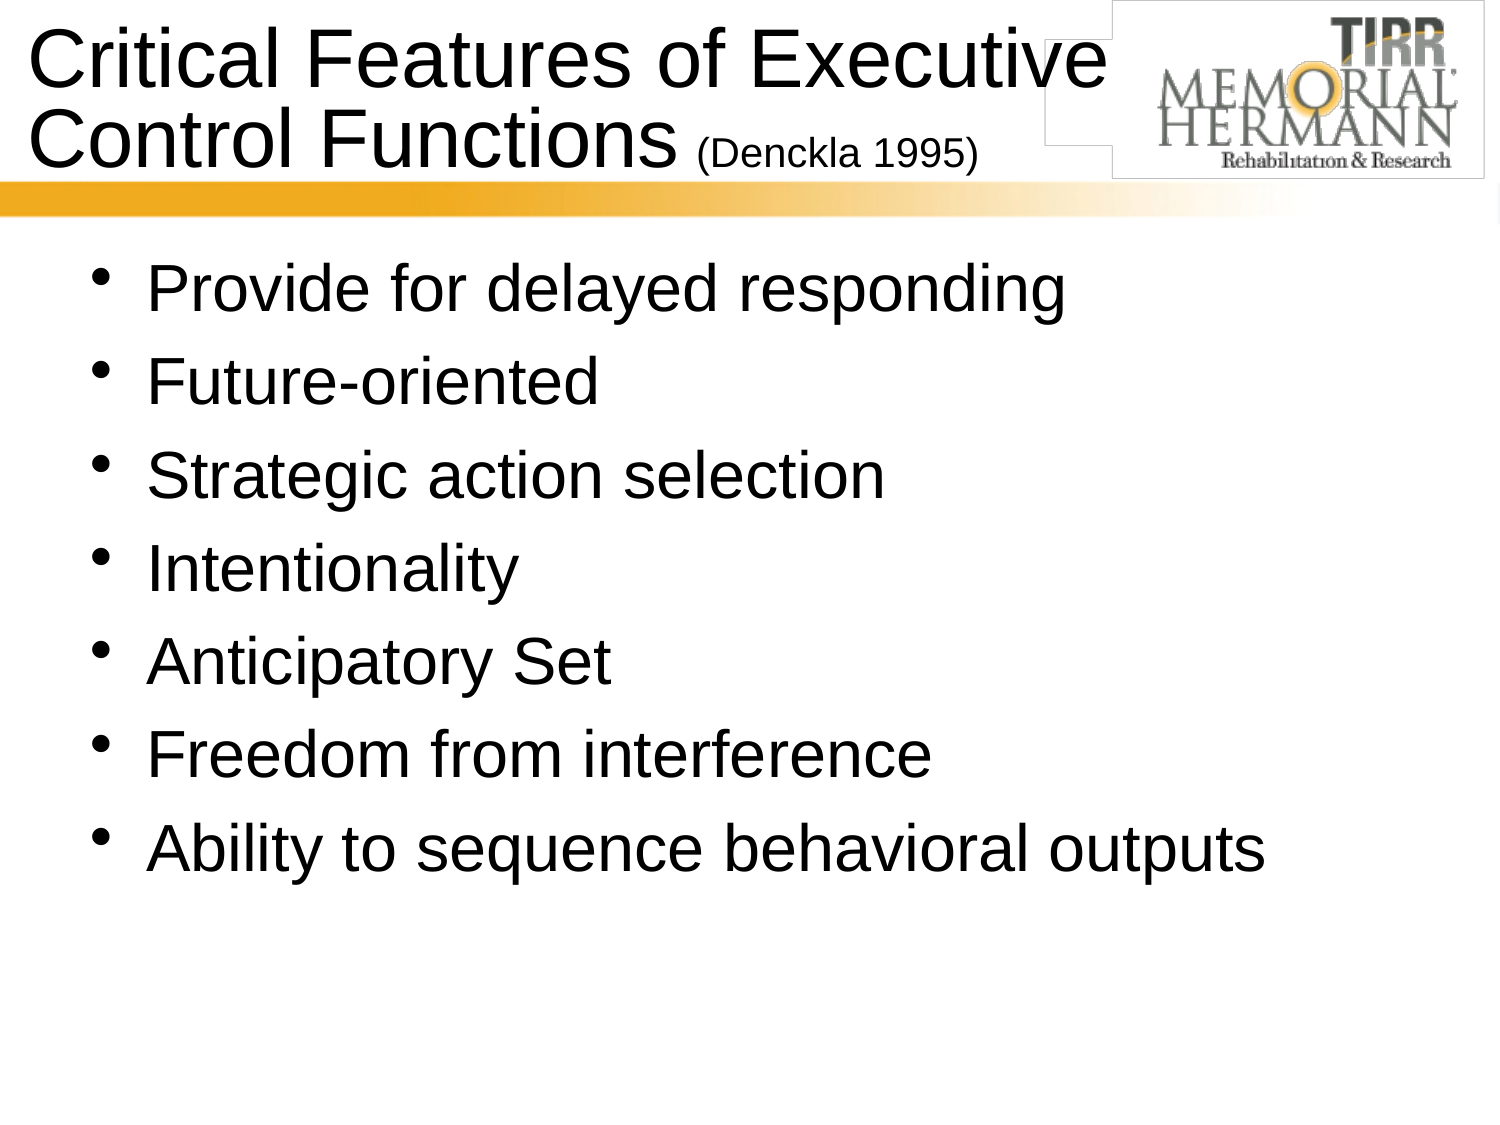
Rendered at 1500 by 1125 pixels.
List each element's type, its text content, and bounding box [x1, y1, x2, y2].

list Provide for delayed responding Future-oriented Strategic action selection Intentionality Anticipatory Set Freedom from interference Ability to sequence behavioral outputs [74, 237, 1426, 1006]
title Critical Features of Executive Control Functions (Denckla 1995) [12, 0, 1288, 191]
picture [0, 0, 1500, 1125]
